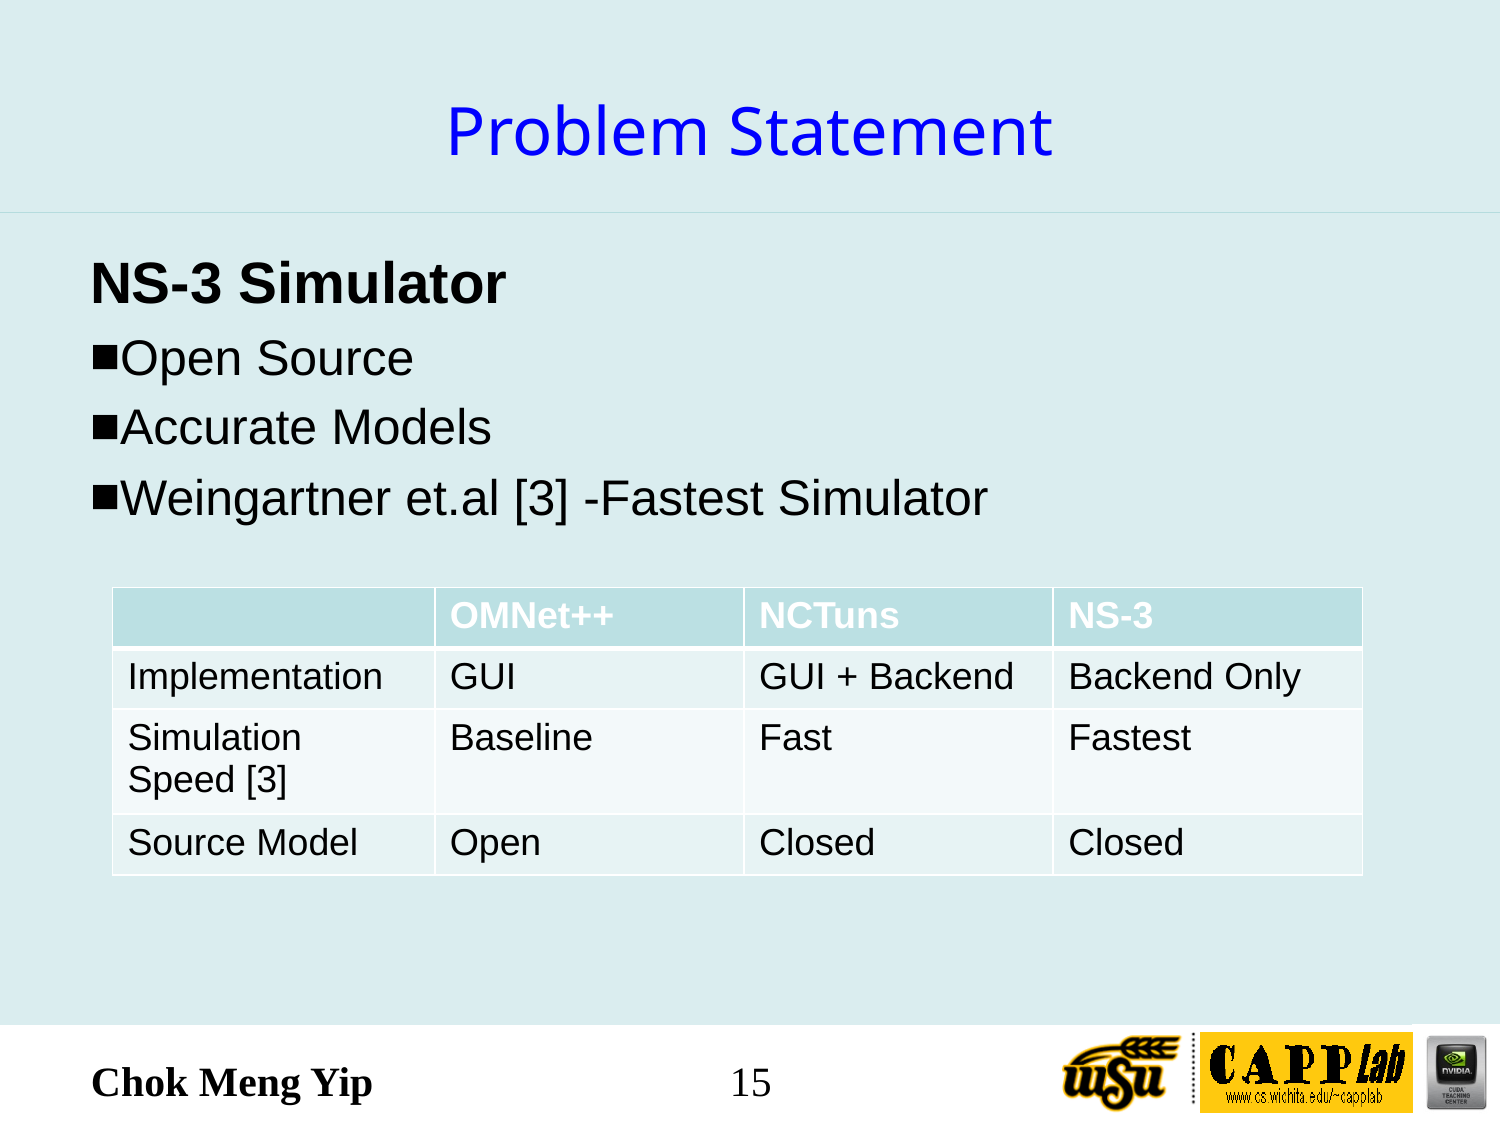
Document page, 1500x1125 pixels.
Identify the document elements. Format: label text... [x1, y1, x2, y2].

table_cell Simulation Speed [3] [113, 710, 434, 813]
table_header NCTuns [745, 588, 1052, 646]
table_cell Closed [745, 815, 1052, 874]
table_cell Baseline [436, 710, 743, 813]
table_header NS-3 [1054, 588, 1362, 646]
picture [1062, 1024, 1500, 1120]
table_cell GUI [436, 651, 743, 708]
list NS-3 Simulator Open Source Accurate Models Weingartner et.al [3] -Fastest Simulator [75, 237, 1425, 1005]
table_cell Fast [745, 710, 1052, 813]
table_cell Implementation [113, 651, 434, 708]
table_cell Fastest [1054, 710, 1362, 813]
table_cell Source Model [113, 815, 434, 874]
title Problem Statement [75, 45, 1425, 213]
table_header OMNet++ [436, 588, 743, 646]
table_cell Closed [1054, 815, 1362, 874]
table_cell Backend Only [1054, 651, 1362, 708]
table_cell GUI + Backend [745, 651, 1052, 708]
table_cell Open [436, 815, 743, 874]
table_header [113, 588, 434, 646]
